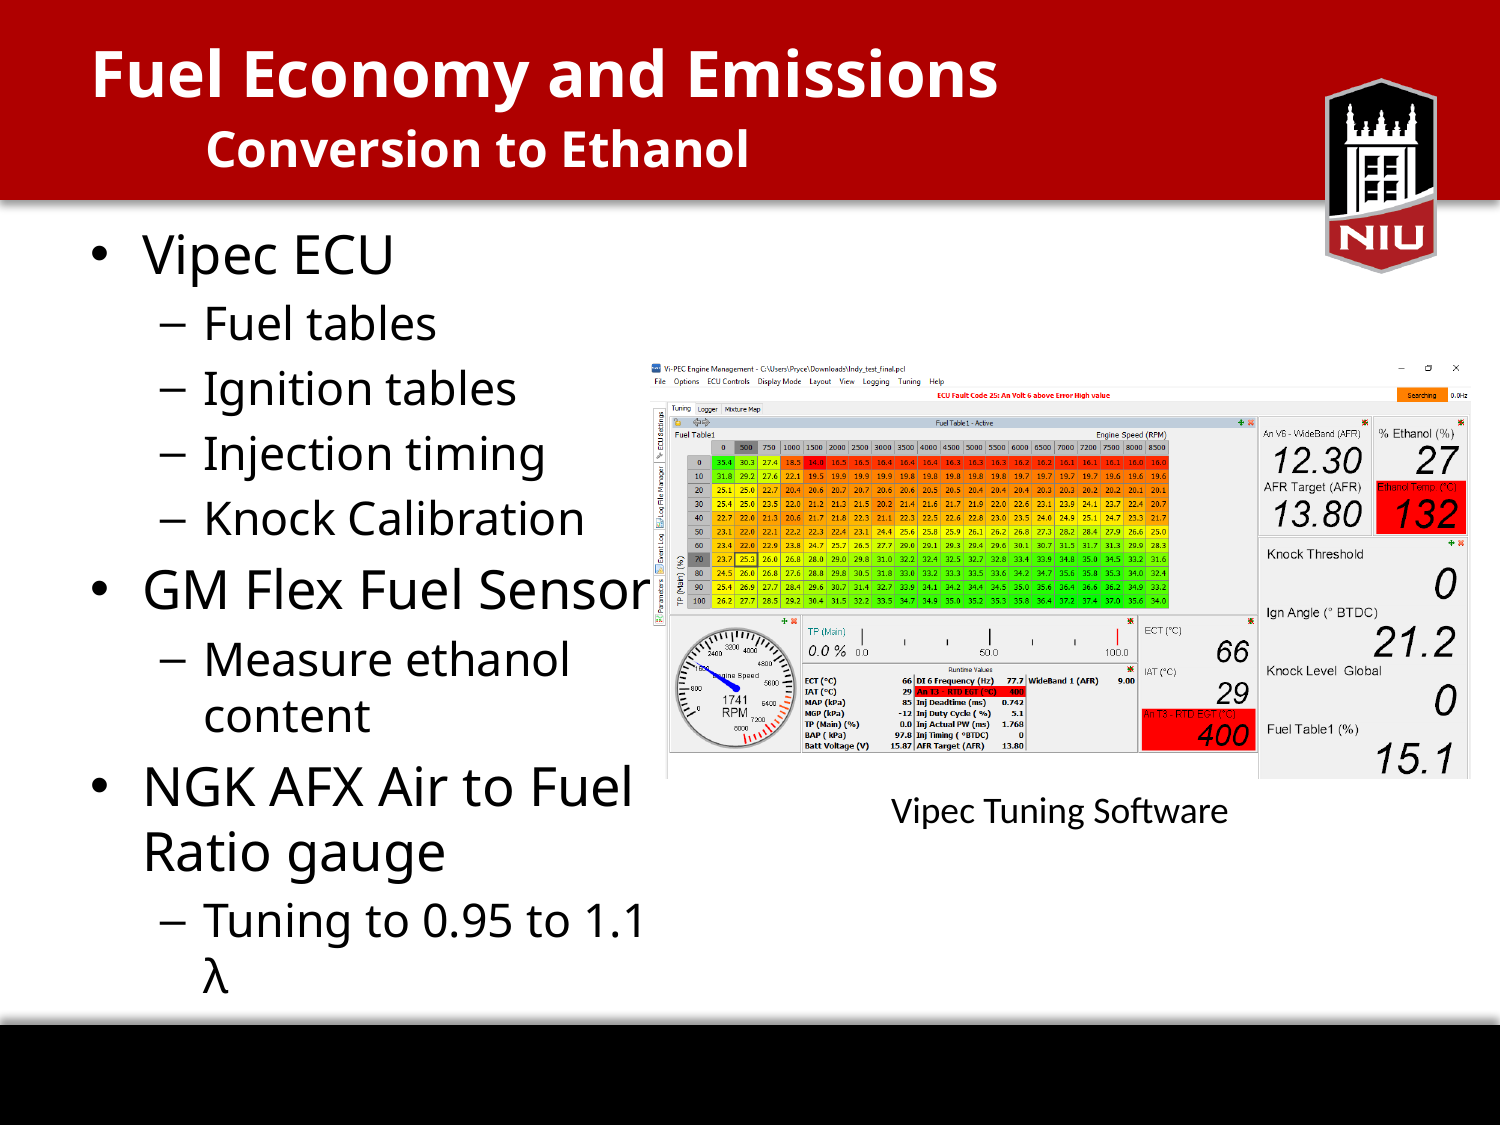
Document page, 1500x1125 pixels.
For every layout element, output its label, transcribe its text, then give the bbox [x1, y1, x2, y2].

text_box Vipec Tuning Software [876, 787, 1245, 839]
picture [649, 362, 1472, 780]
list Vipec ECU Fuel tables Ignition tables Injection timing Knock Calibration GM Flex Fuel Sensor Measure ethanol content NGK AFX Air to Fuel Ratio gauge Tuning to 0.95 to 1.1 λ [75, 212, 700, 1025]
picture [1325, 78, 1437, 274]
title Fuel Economy and Emissions Conversion to Ethanol [75, 24, 1313, 188]
